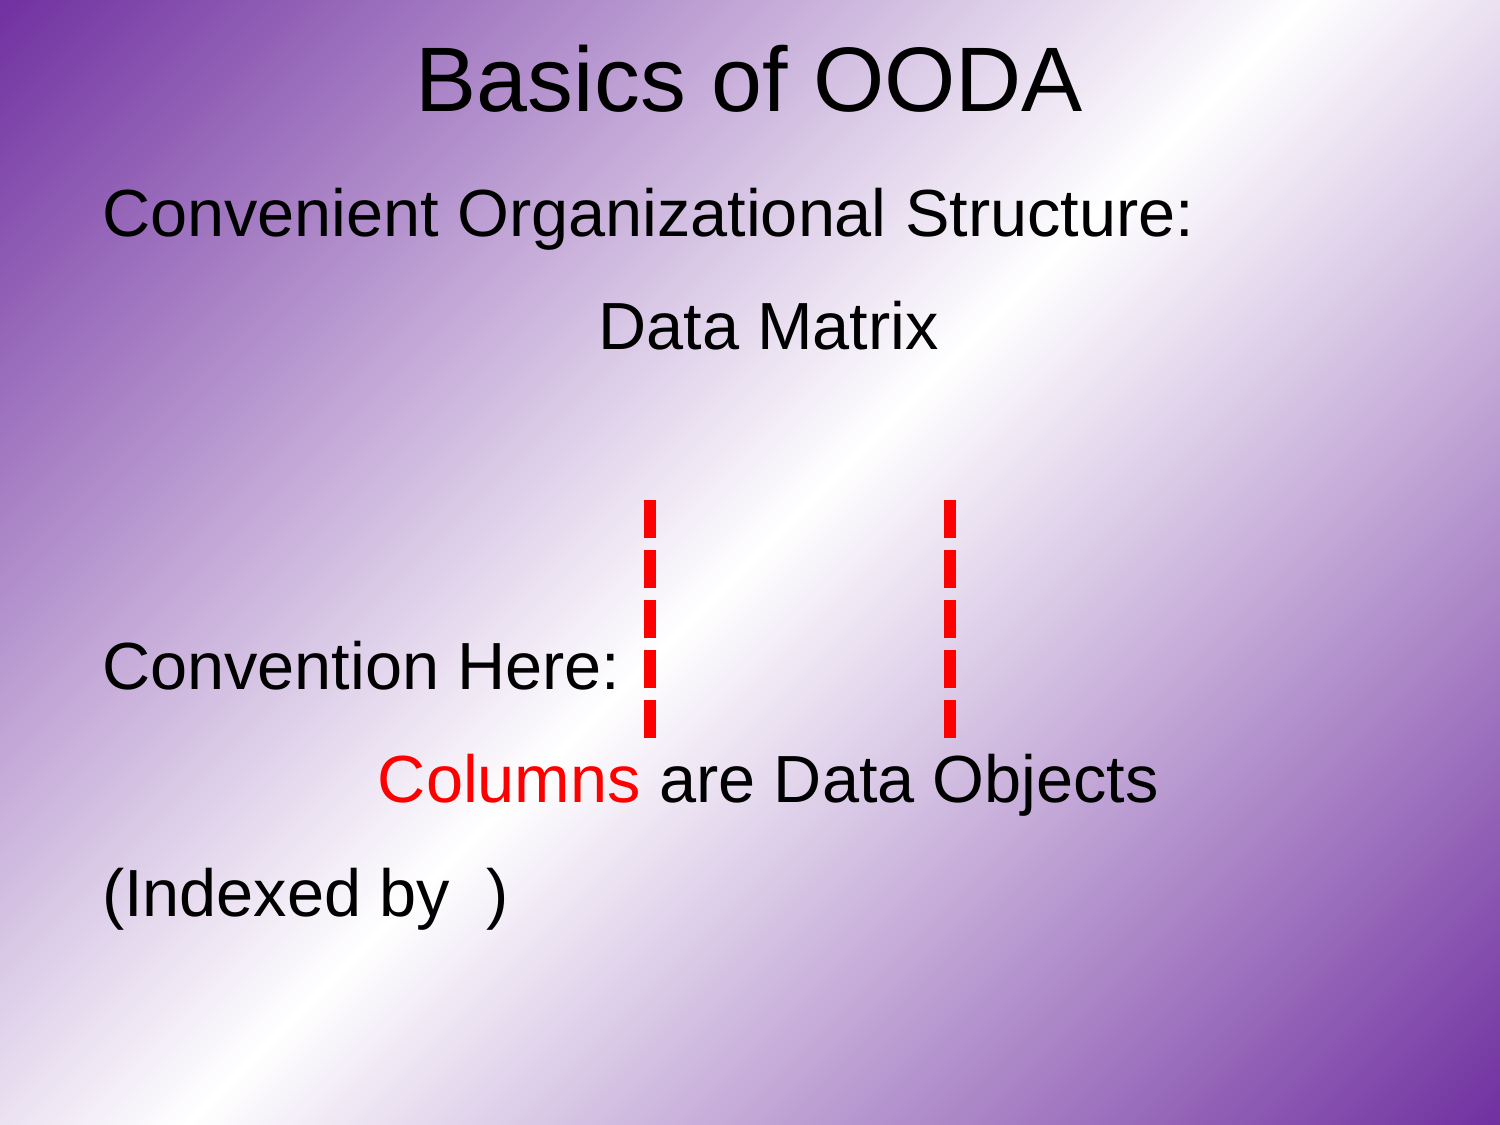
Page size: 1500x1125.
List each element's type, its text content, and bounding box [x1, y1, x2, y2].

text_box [649, 499, 951, 751]
title Basics of OODA [75, 0, 1425, 150]
